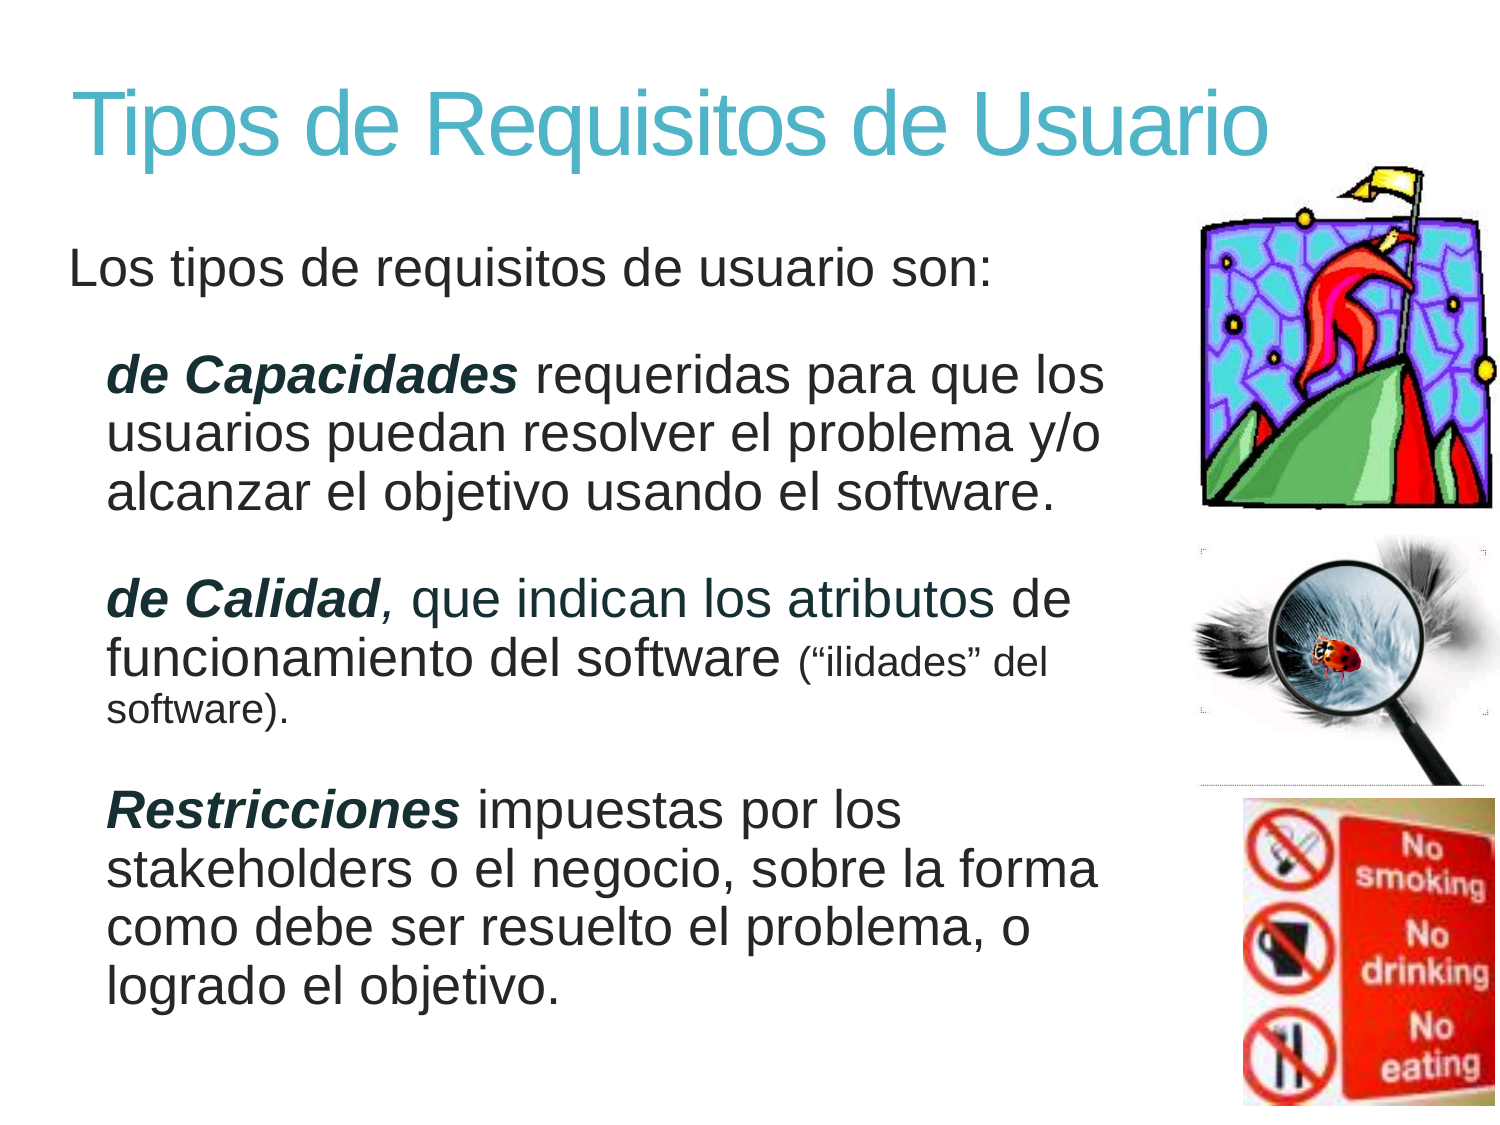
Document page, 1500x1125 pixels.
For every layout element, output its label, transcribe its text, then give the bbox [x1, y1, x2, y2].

list Los tipos de requisitos de usuario son: de Capacidades requeridas para que los usuarios puedan resolver el problema y/o alcanzar el objetivo usando el software. de Calidad, que indican los atributos de funcionamiento del software (“ilidades” del software). Restricciones impuestas por los stakeholders o el negocio, sobre la forma como debe ser resuelto el problema, o logrado el objetivo. [53, 231, 1164, 1083]
title Tipos de Requisitos de Usuario [56, 44, 1385, 208]
picture [1186, 535, 1500, 788]
picture [1243, 798, 1495, 1107]
picture [1198, 161, 1500, 514]
